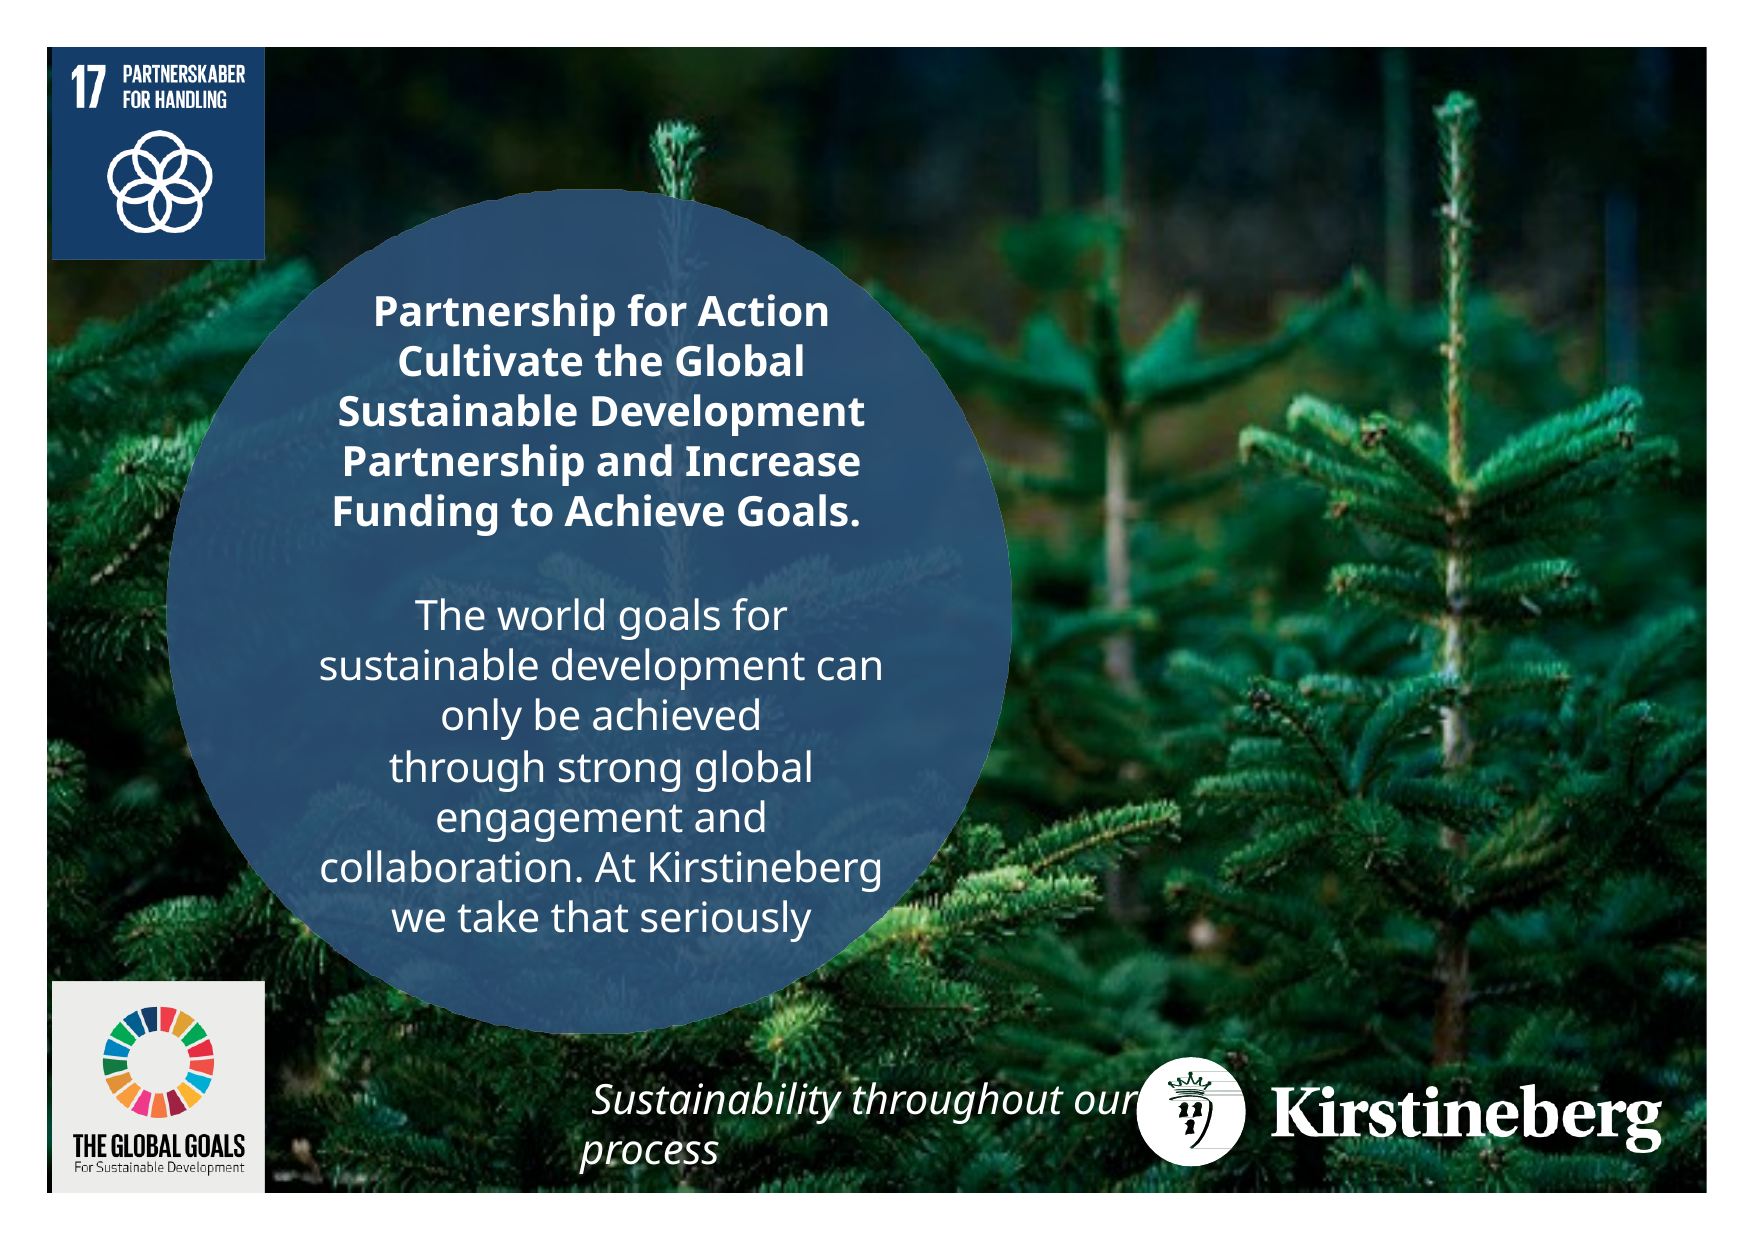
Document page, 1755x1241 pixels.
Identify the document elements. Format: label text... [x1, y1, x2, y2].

text_box [52, 47, 1012, 1194]
picture [1179, 1103, 1188, 1117]
picture [1186, 1120, 1194, 1134]
text_box Partnership for Action Cultivate the Global Sustainable Development Partnership and Increase Funding to Achieve Goals. The world goals for sustainable development can only be achieved through strong global engagement and collaboration. At Kirstineberg we take that seriously [314, 282, 925, 993]
text_box Sustainability throughout our process [578, 1070, 1176, 1225]
picture [47, 47, 52, 1193]
picture [1012, 47, 1707, 1193]
text_box [1271, 1084, 1662, 1153]
picture [1193, 1103, 1202, 1117]
picture [1190, 1101, 1212, 1148]
picture [1188, 1072, 1193, 1082]
text_box [1155, 1057, 1246, 1167]
